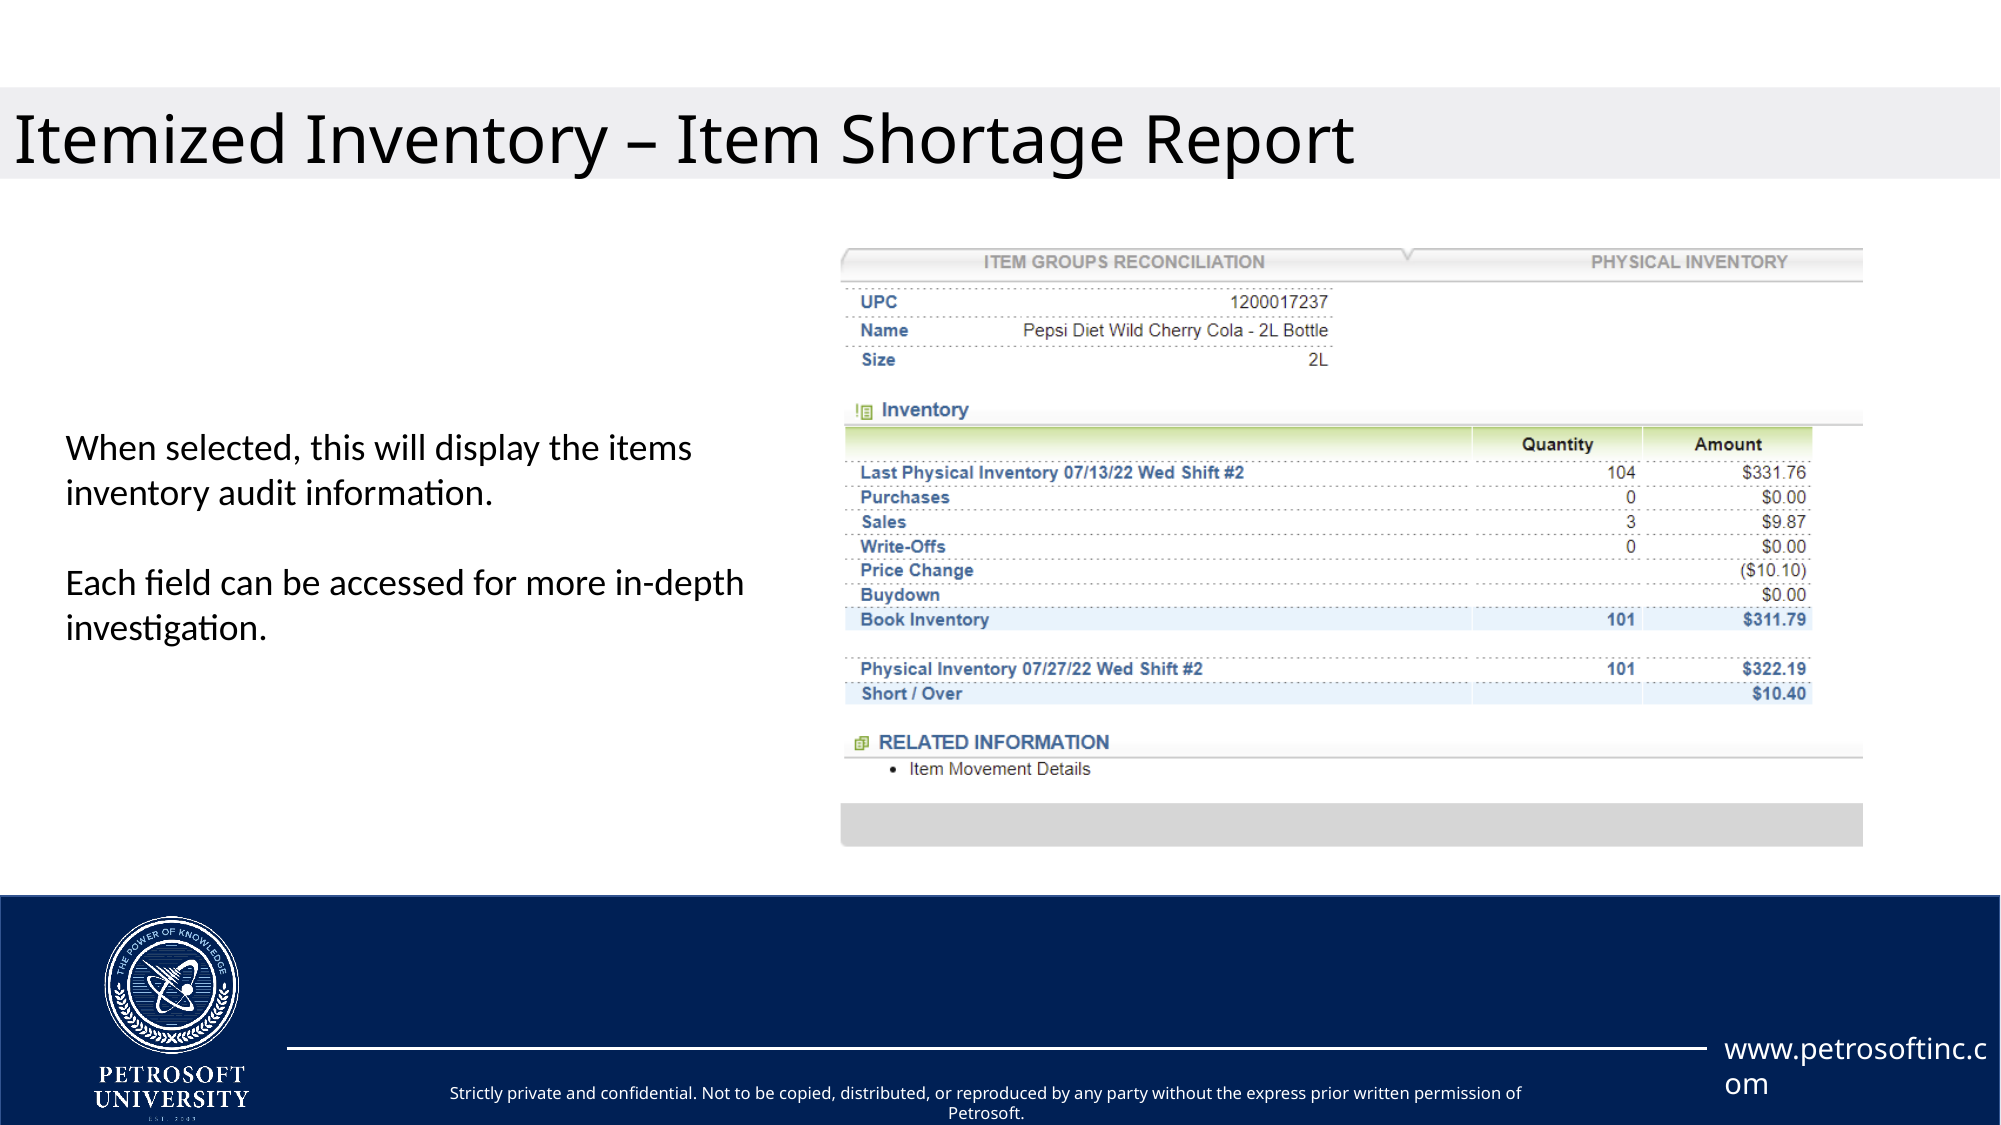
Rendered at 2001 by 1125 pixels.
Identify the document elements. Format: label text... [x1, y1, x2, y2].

picture [94, 916, 249, 1121]
picture [829, 213, 1863, 862]
text_box When selected, this will display the items inventory audit information. Each field can be accessed for more in-depth investigation. [50, 416, 829, 656]
title Itemized Inventory – Item Shortage Report [0, 89, 1863, 175]
